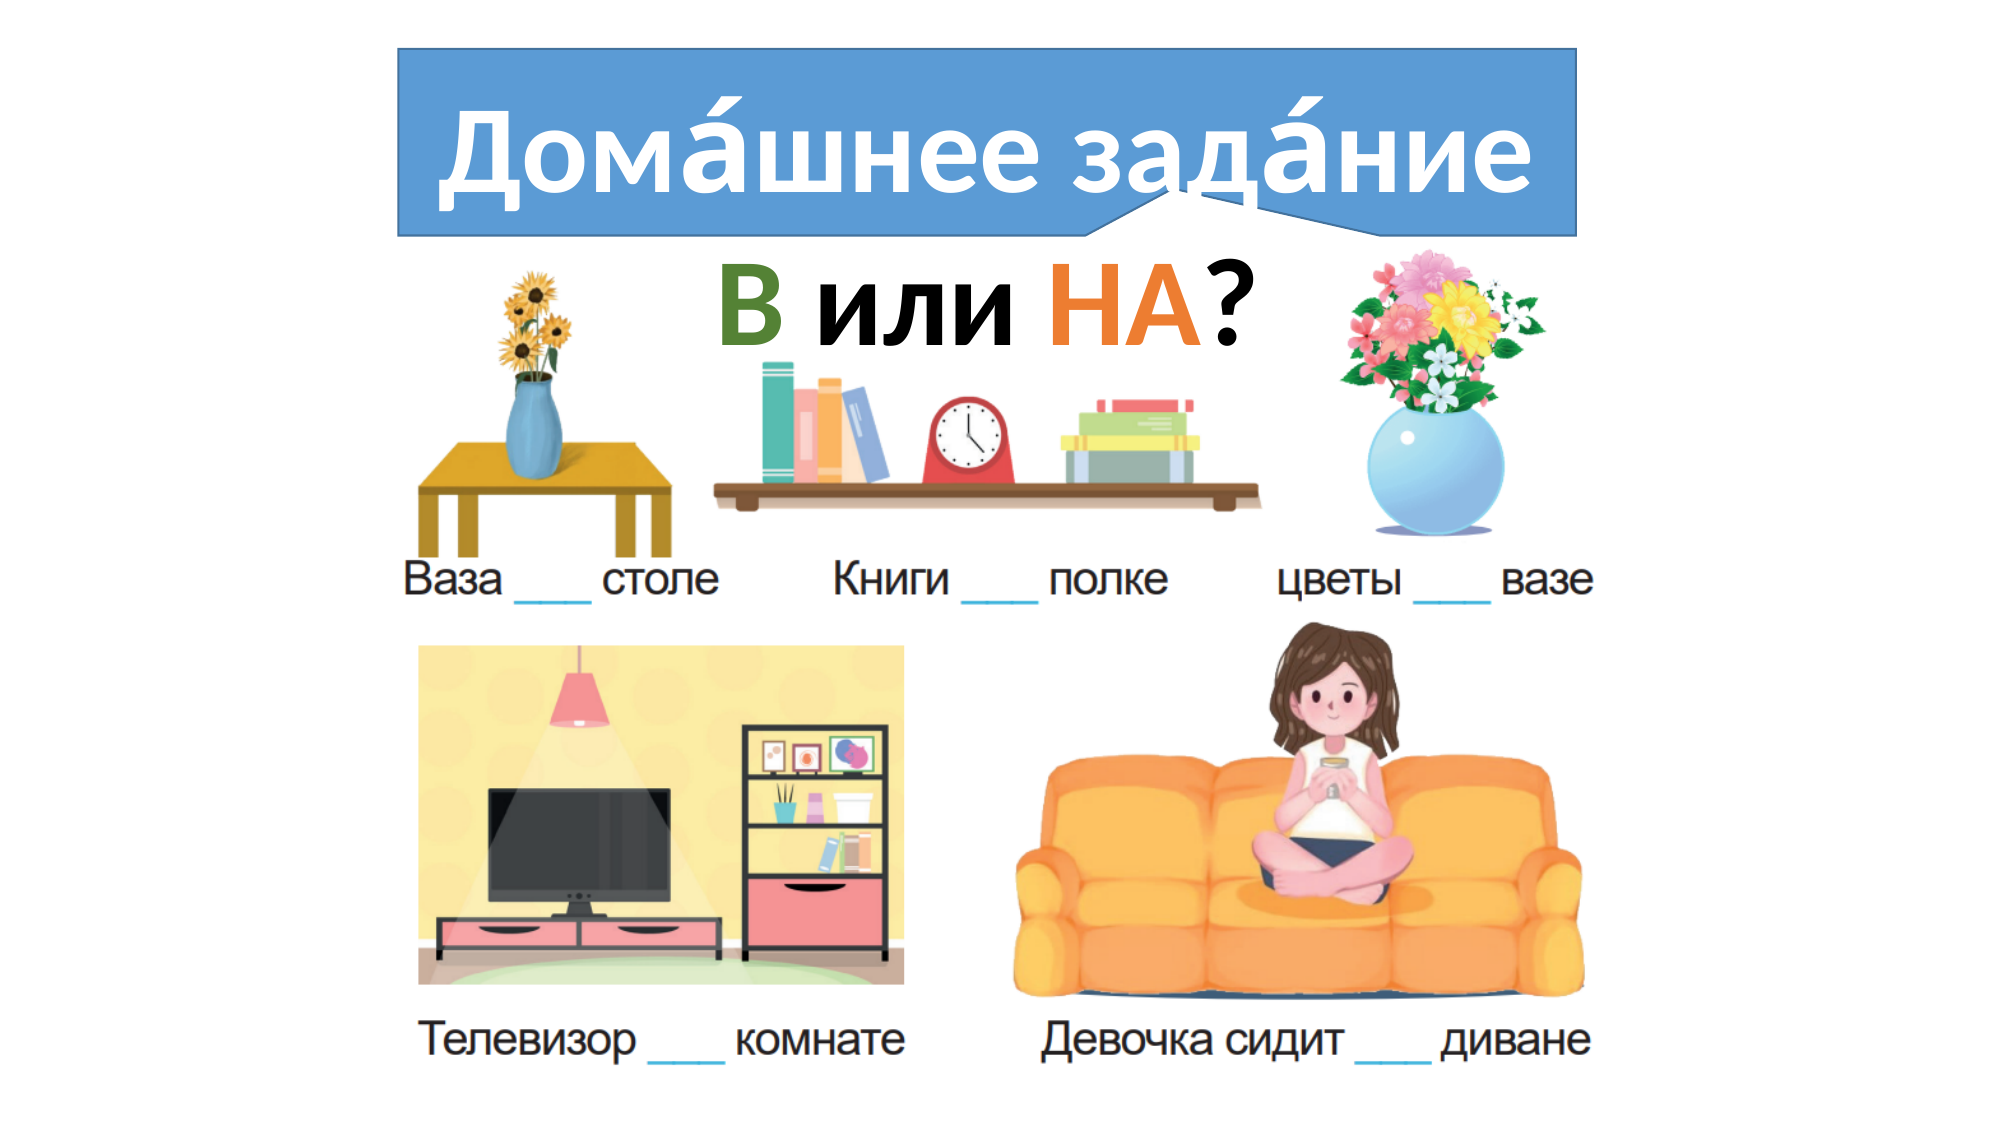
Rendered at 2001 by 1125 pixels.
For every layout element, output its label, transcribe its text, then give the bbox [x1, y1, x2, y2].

text_box В или НА? [1091, 212, 1358, 235]
text_box Дома́шнее зада́ние [397, 47, 1577, 235]
picture [314, 235, 1687, 1125]
